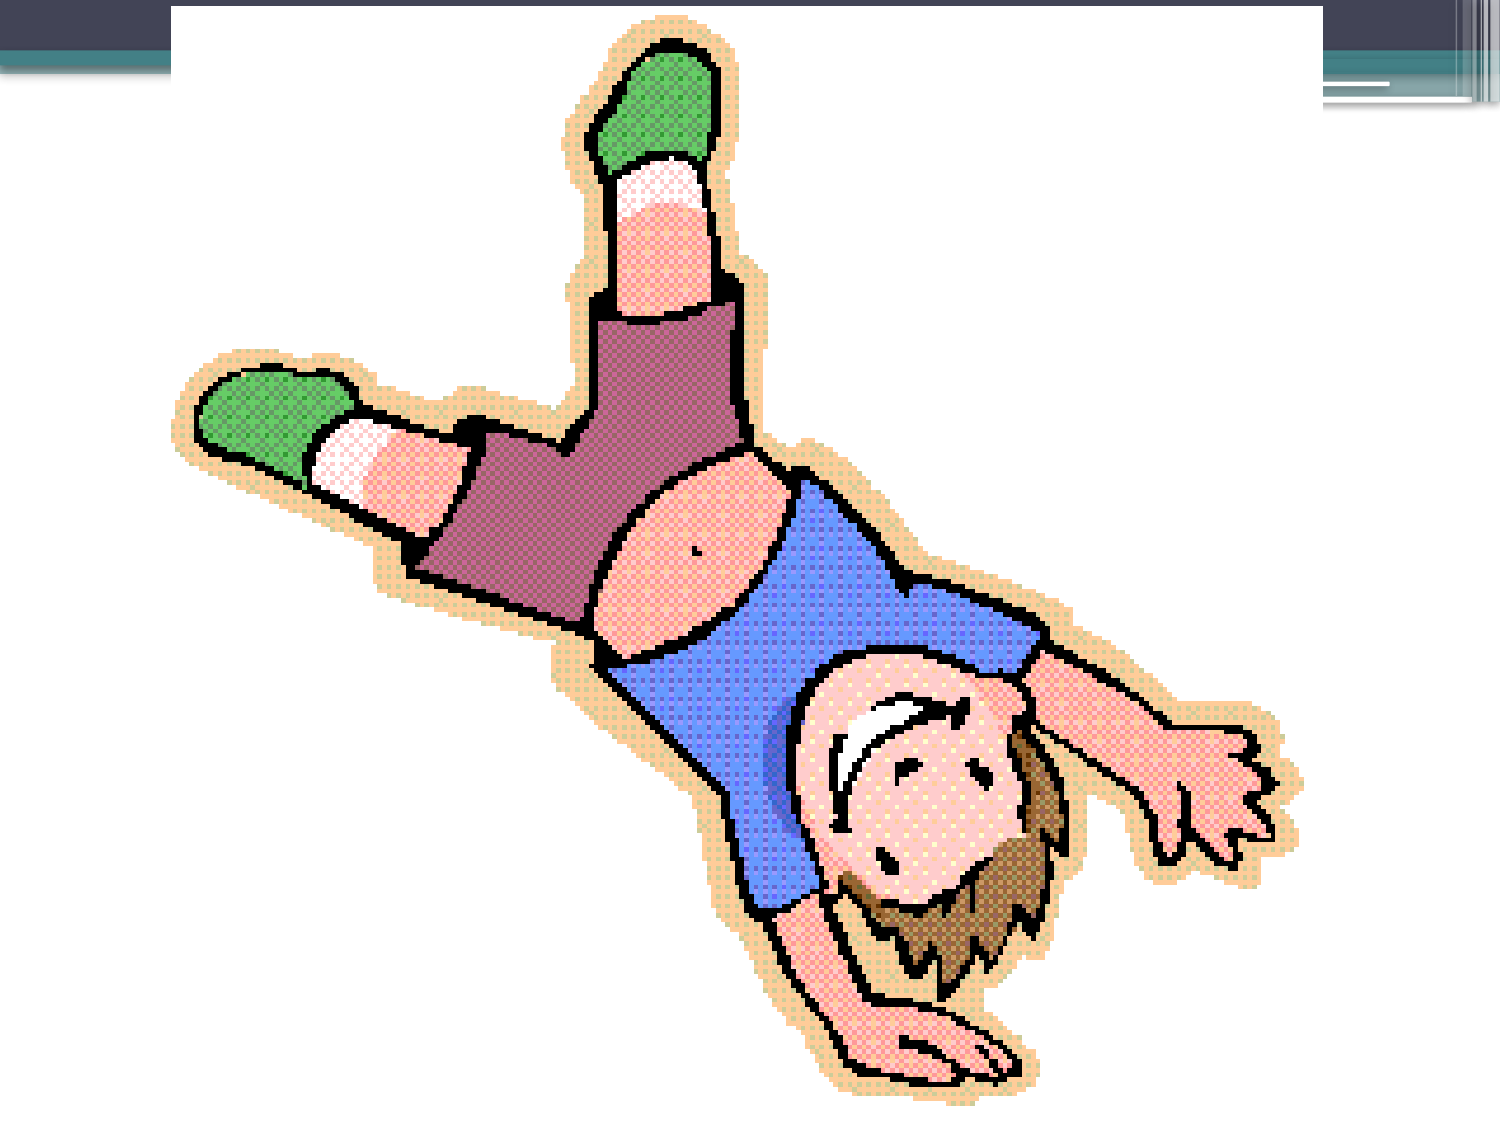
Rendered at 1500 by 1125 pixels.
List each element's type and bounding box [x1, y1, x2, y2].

picture [170, 6, 1323, 1125]
